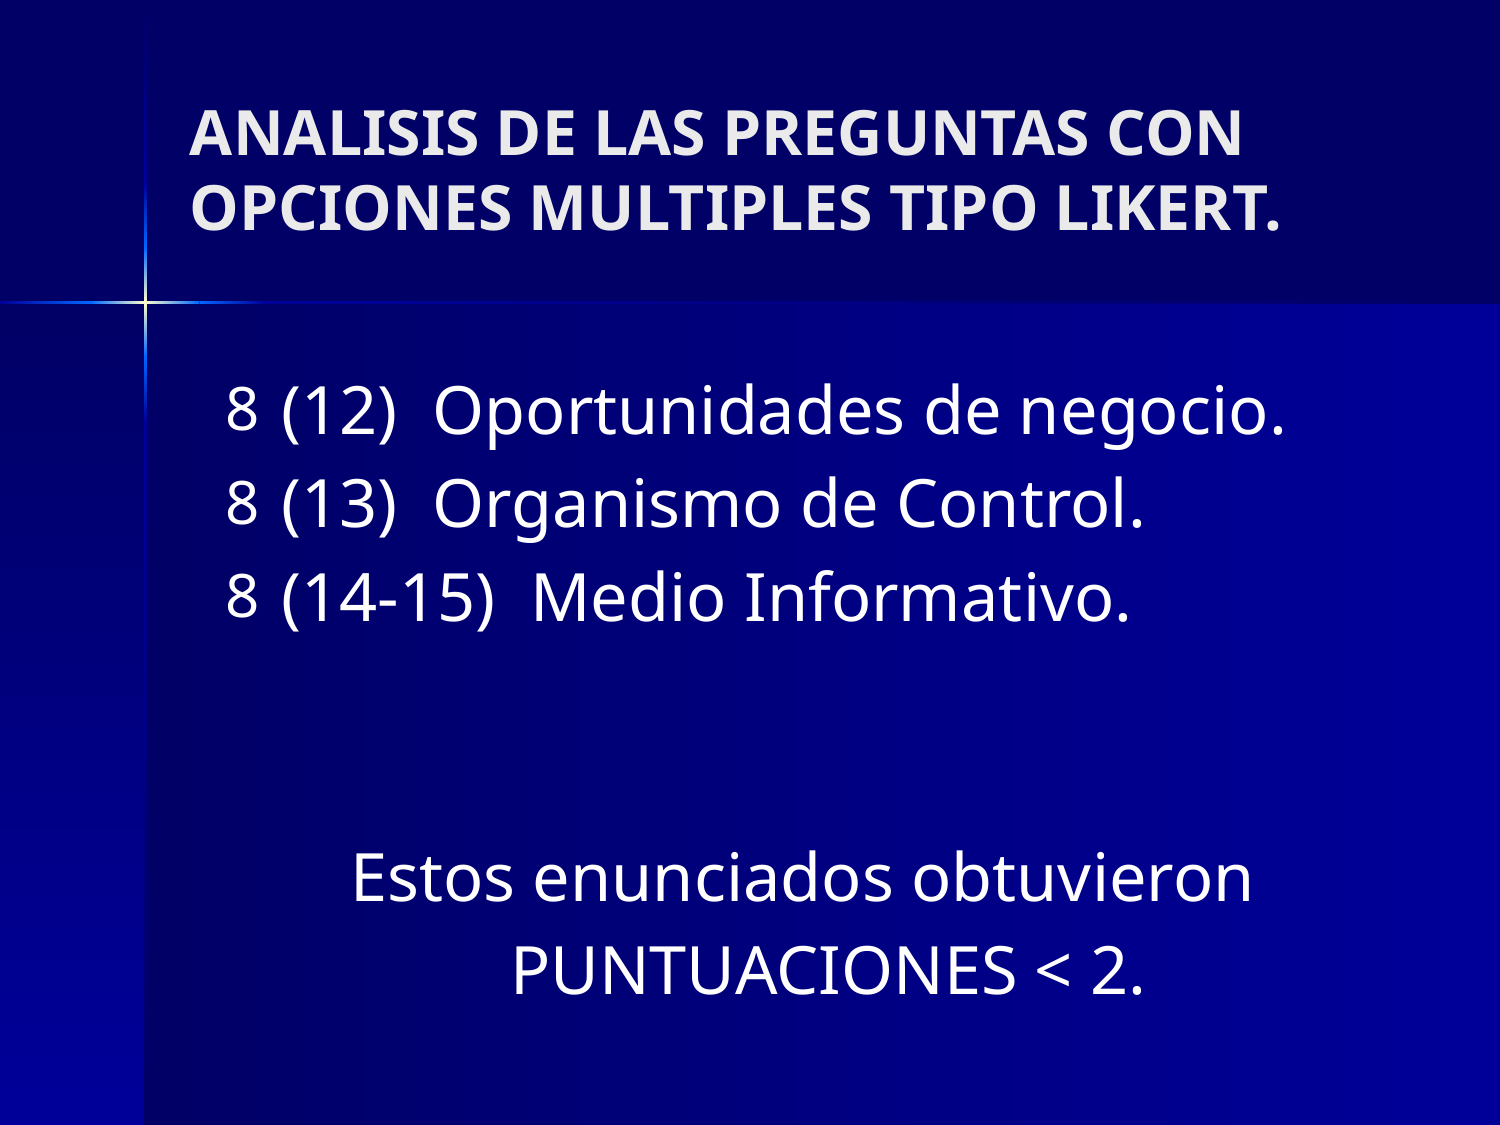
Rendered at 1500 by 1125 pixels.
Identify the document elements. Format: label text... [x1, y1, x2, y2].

text_box (12) Oportunidades de negocio. (13) Organismo de Control. (14-15) Medio Informativo. Estos enunciados obtuvieron PUNTUACIONES < 2. [210, 360, 1447, 1047]
title ANALISIS DE LAS PREGUNTAS CON OPCIONES MULTIPLES TIPO LIKERT. [174, 49, 1413, 286]
